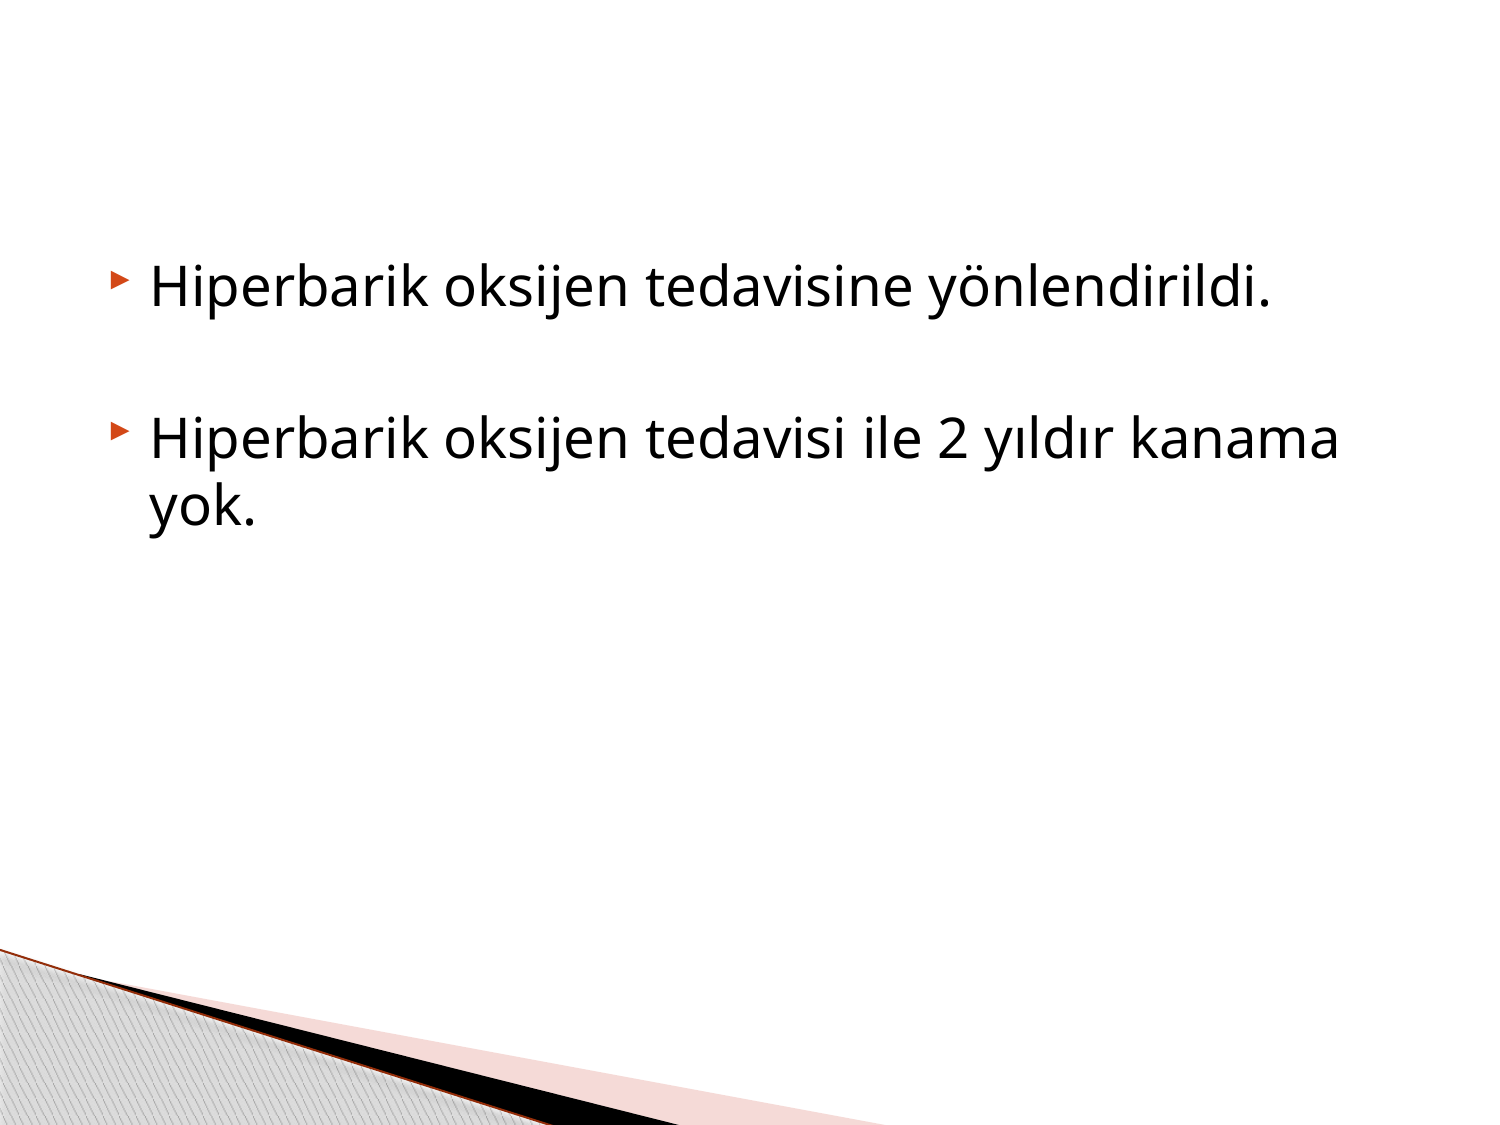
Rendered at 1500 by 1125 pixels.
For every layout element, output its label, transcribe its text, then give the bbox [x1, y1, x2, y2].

list Hiperbarik oksijen tedavisine yönlendirildi. Hiperbarik oksijen tedavisi ile 2 yıldır kanama yok. [75, 243, 1425, 986]
